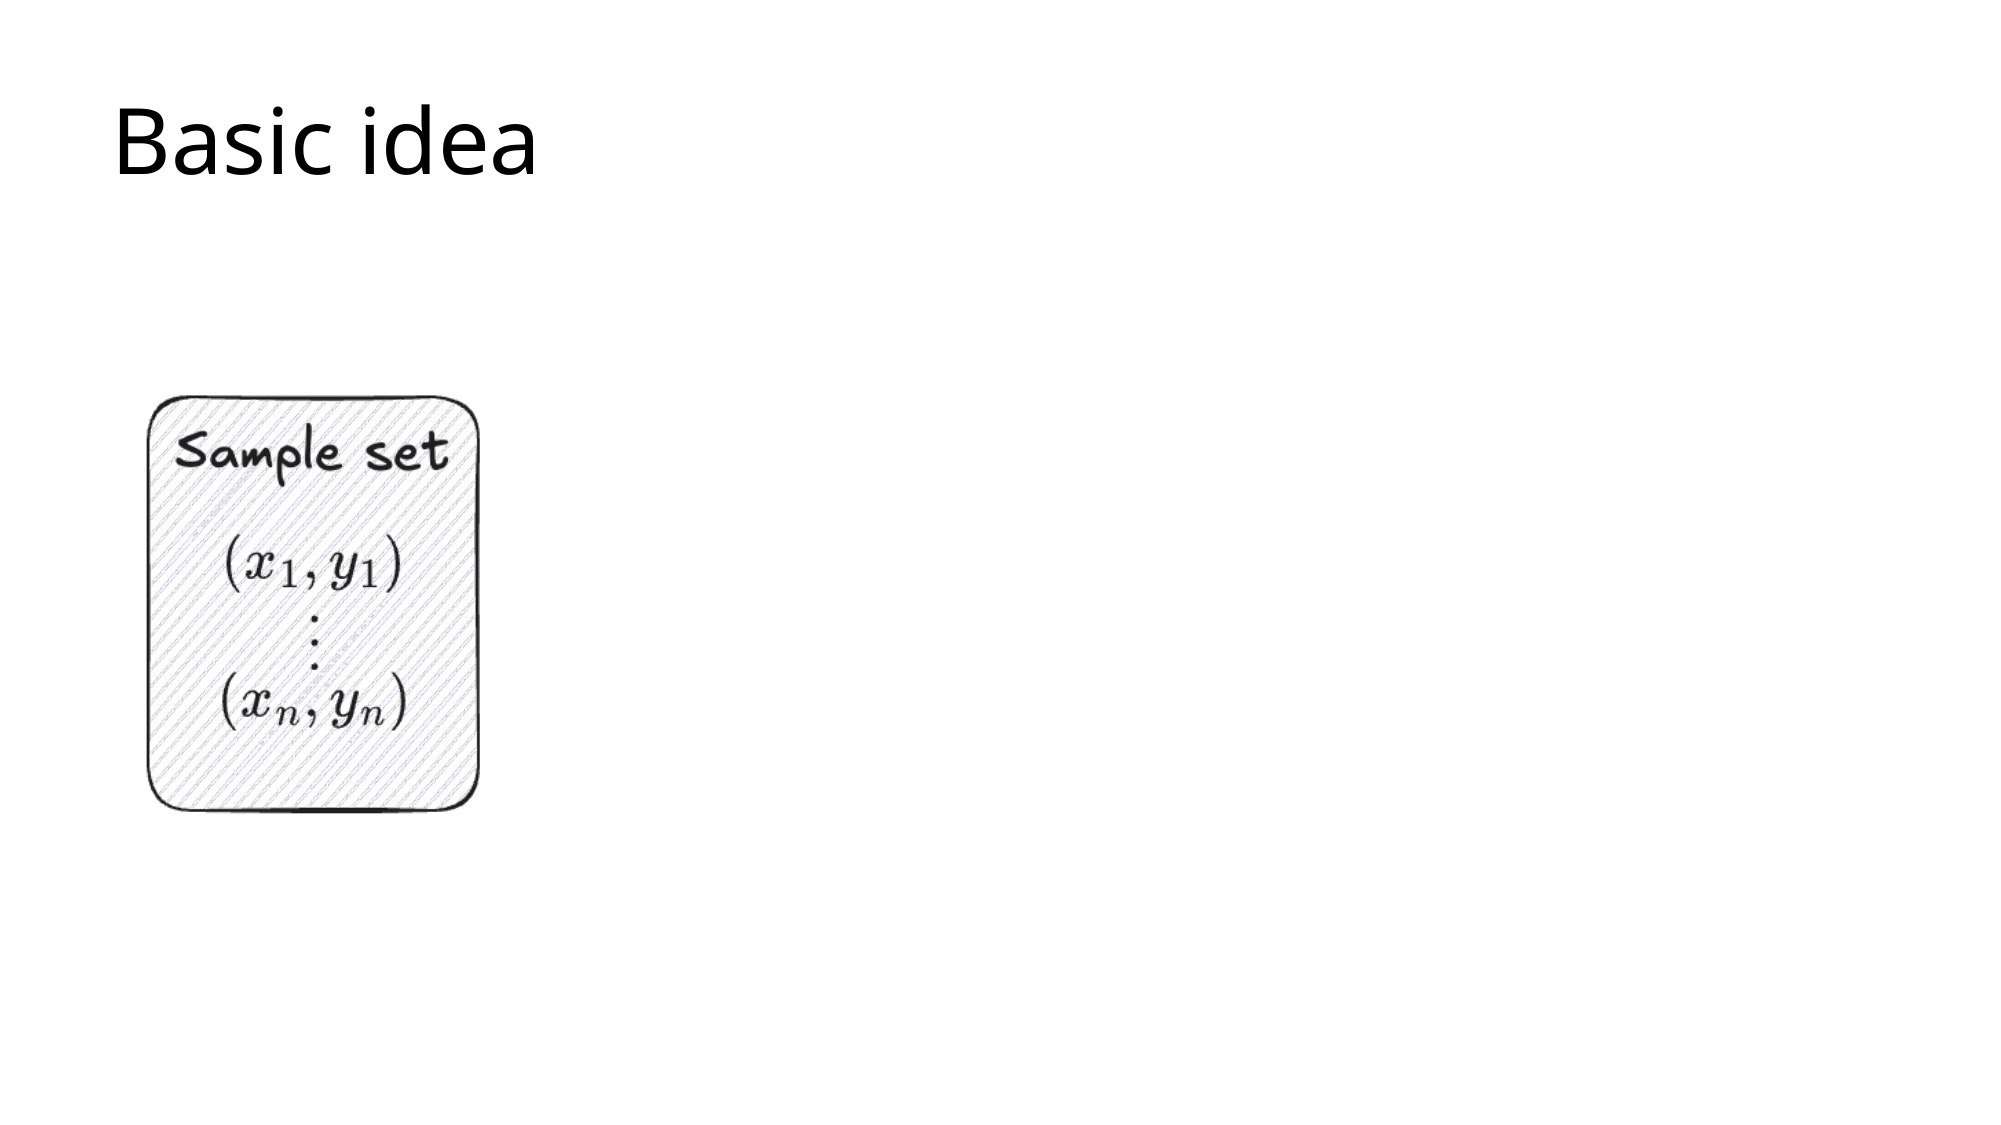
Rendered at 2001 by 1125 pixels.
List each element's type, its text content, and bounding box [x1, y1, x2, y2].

title Basic idea [96, 36, 1902, 254]
picture [106, 272, 1897, 852]
